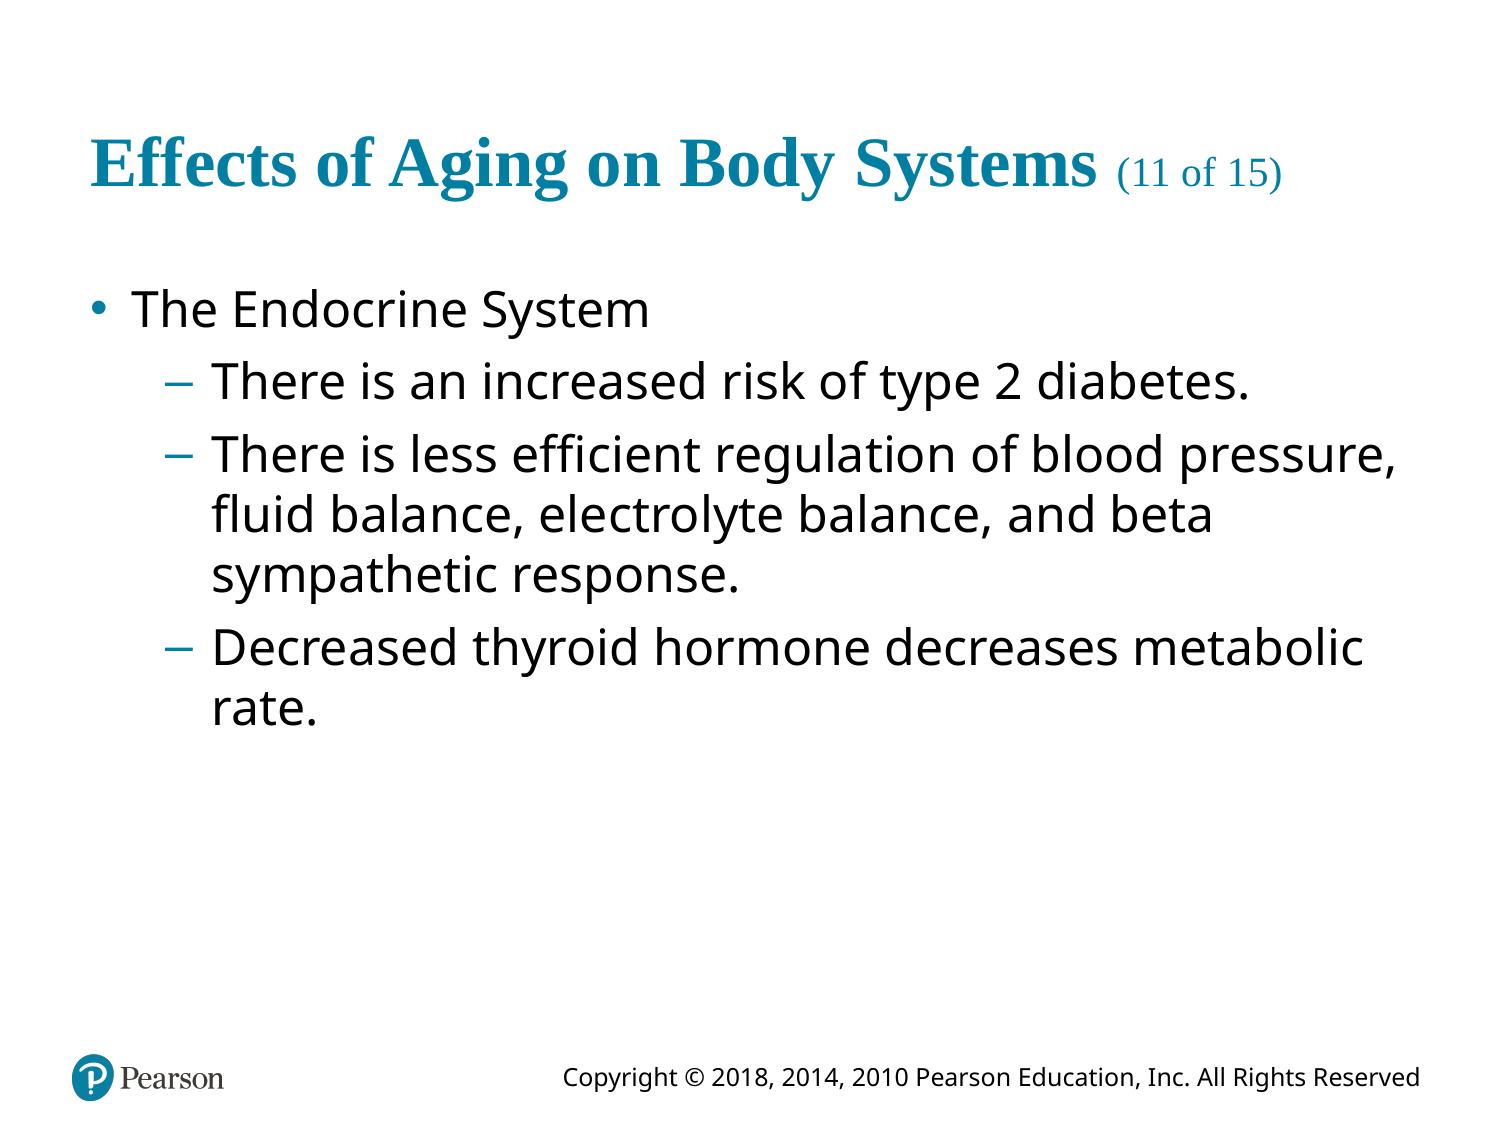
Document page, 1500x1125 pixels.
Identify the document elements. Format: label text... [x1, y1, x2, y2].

picture [98, 1054, 224, 1101]
picture [72, 1054, 88, 1070]
list The Endocrine System There is an increased risk of type 2 diabetes. There is less efficient regulation of blood pressure, fluid balance, electrolyte balance, and beta sympathetic response. Decreased thyroid hormone decreases metabolic rate. [75, 262, 1425, 755]
picture [80, 1063, 106, 1088]
picture [72, 1087, 83, 1101]
title Effects of Aging on Body Systems (11 of 15) [75, 35, 1425, 216]
